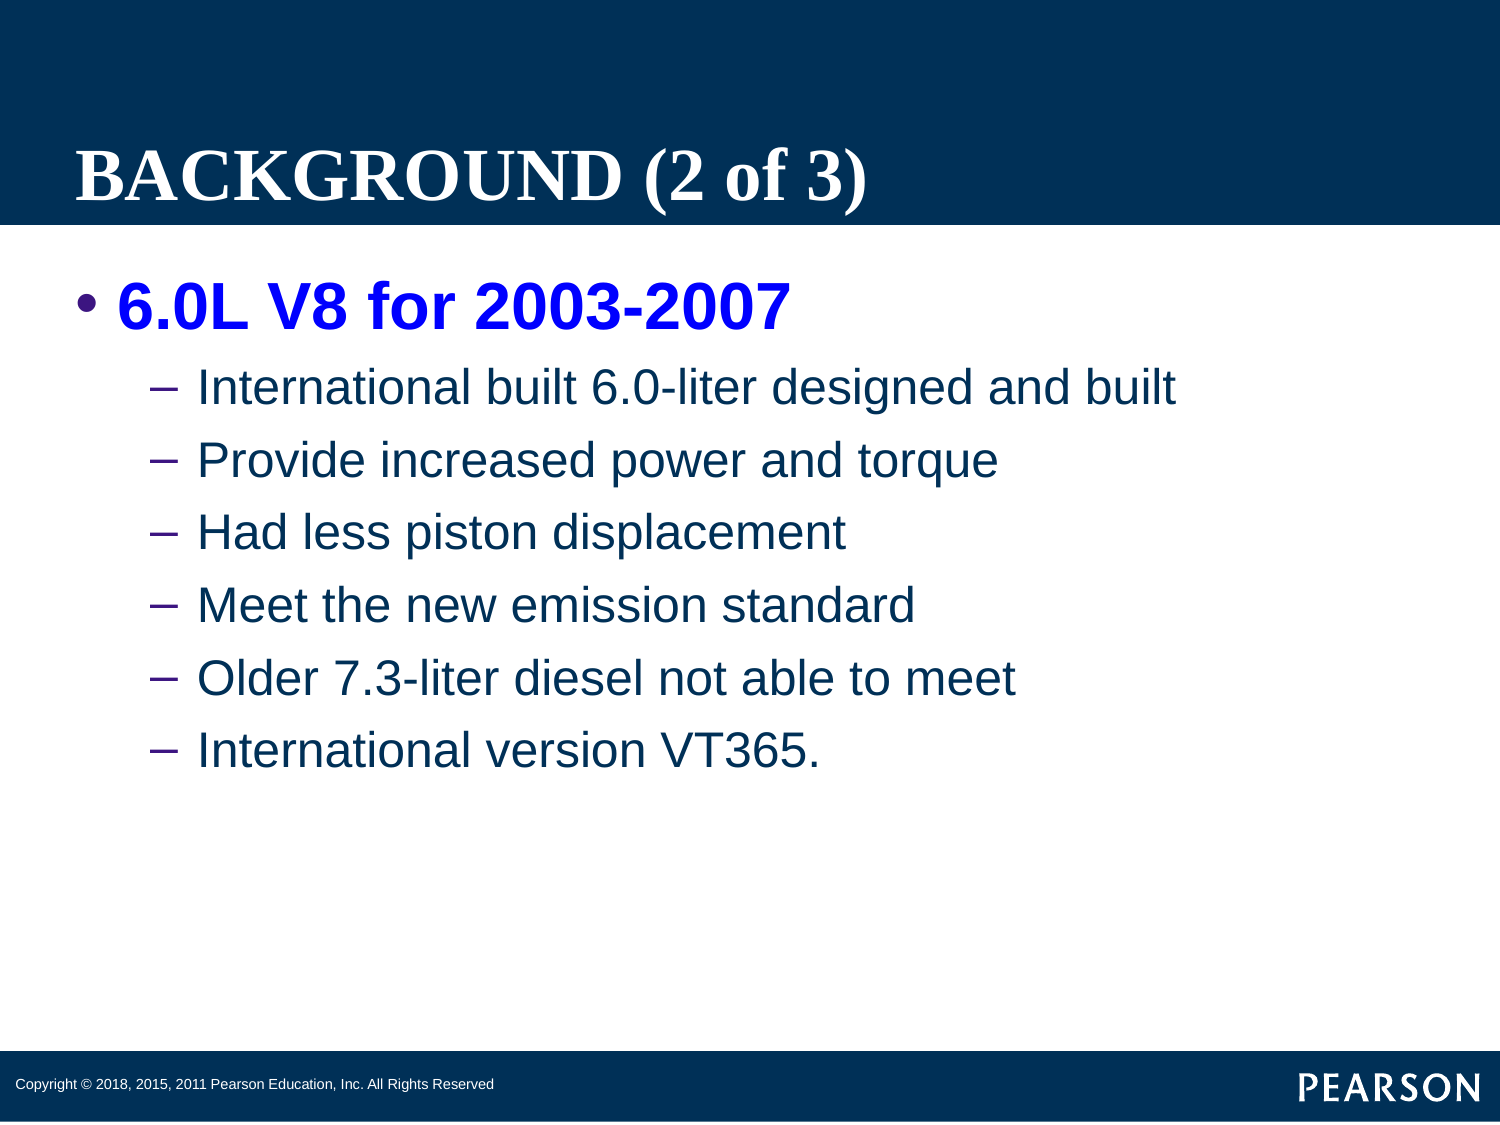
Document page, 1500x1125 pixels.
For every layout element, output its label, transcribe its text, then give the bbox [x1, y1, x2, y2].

title BACKGROUND (2 of 3) [75, 35, 1425, 216]
list 6.0L V8 for 2003-2007 International built 6.0-liter designed and built Provide increased power and torque Had less piston displacement Meet the new emission standard Older 7.3-liter diesel not able to meet International version VT365. [75, 262, 1425, 1005]
